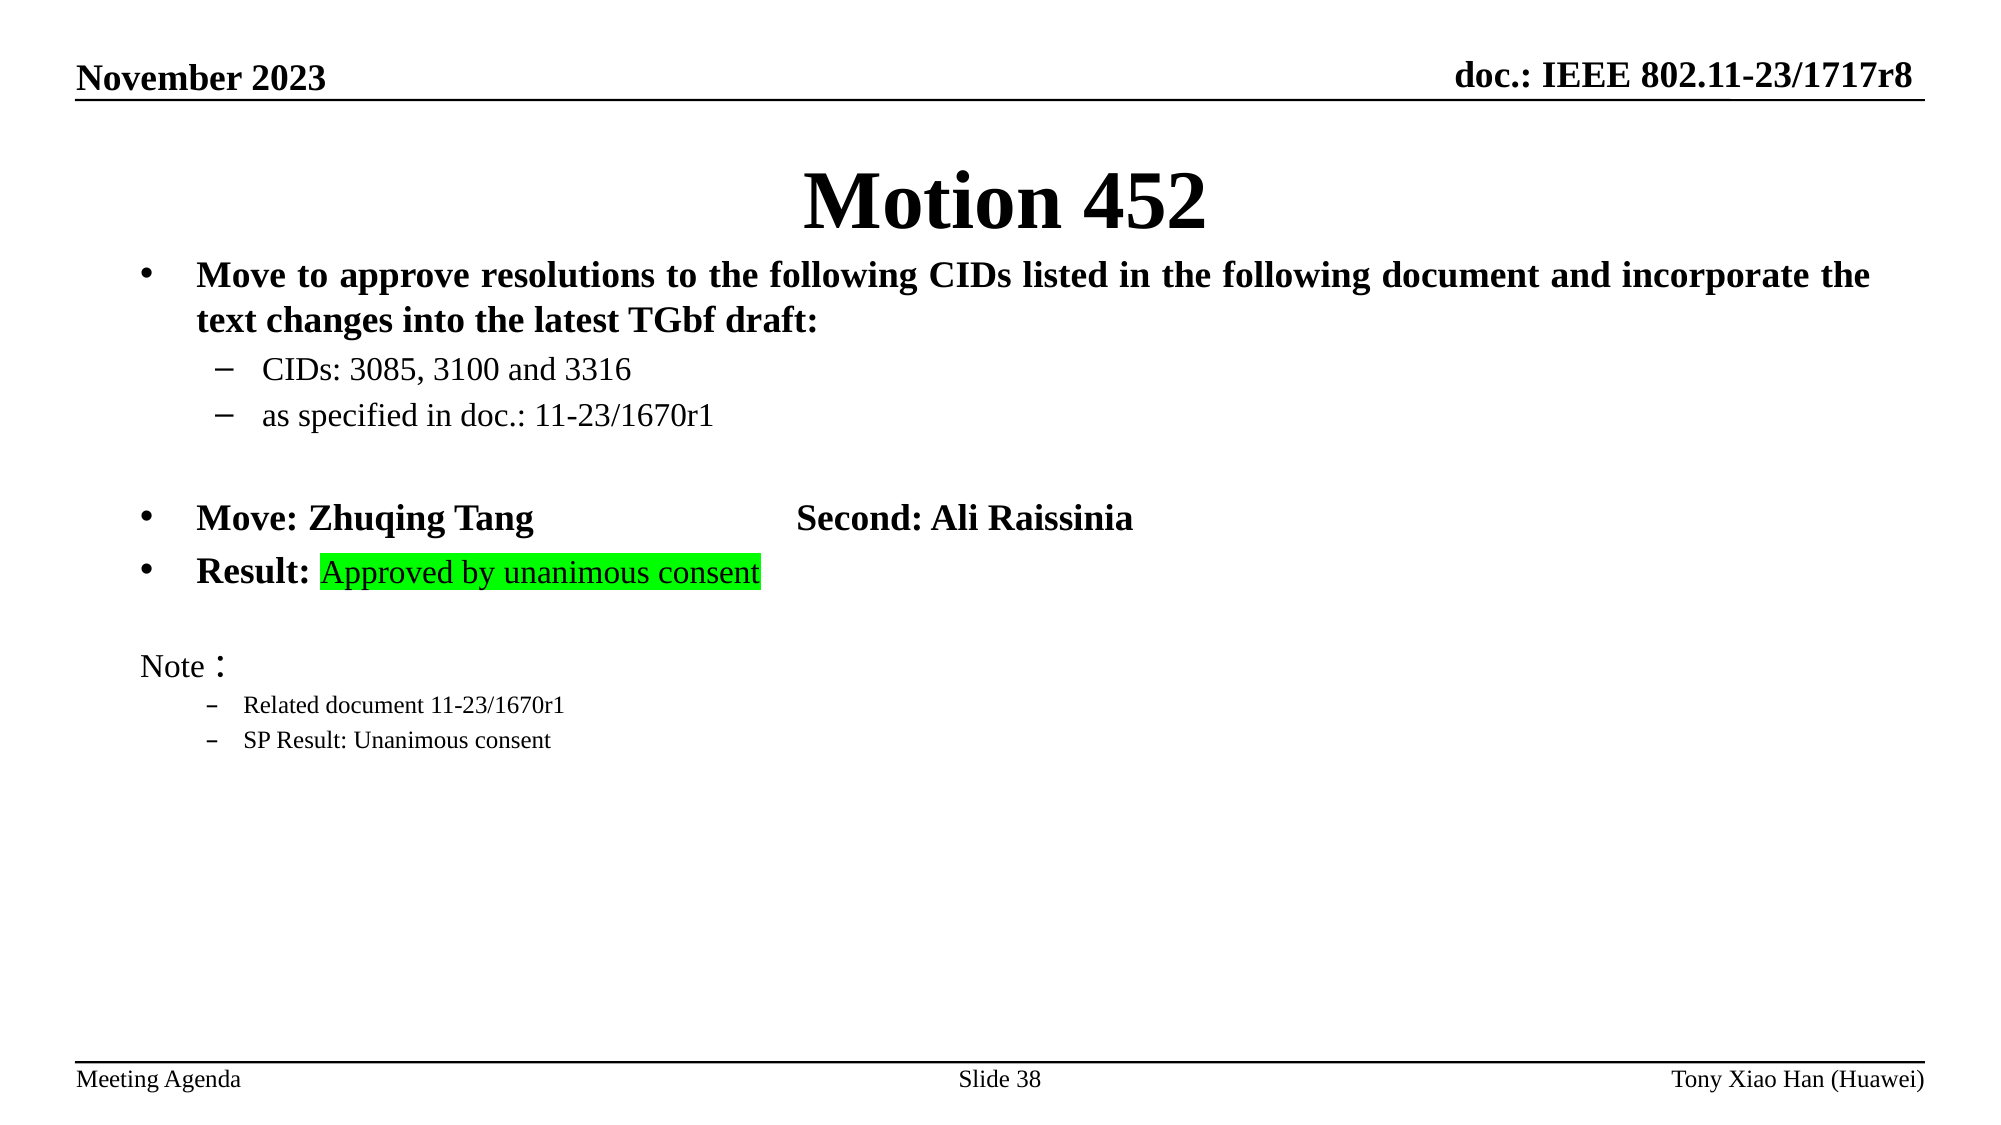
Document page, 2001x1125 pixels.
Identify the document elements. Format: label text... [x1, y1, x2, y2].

text_box Move to approve resolutions to the following CIDs listed in the following document and incorporate the text changes into the latest TGbf draft: CIDs: 3085, 3100 and 3316 as specified in doc.: 11-23/1670r1 Move: Zhuqing Tang Second: Ali Raissinia Result: Approved by unanimous consent Note： Related document 11-23/1670r1 SP Result: Unanimous consent [125, 212, 1888, 988]
text_box Motion 452 [368, 137, 1644, 212]
